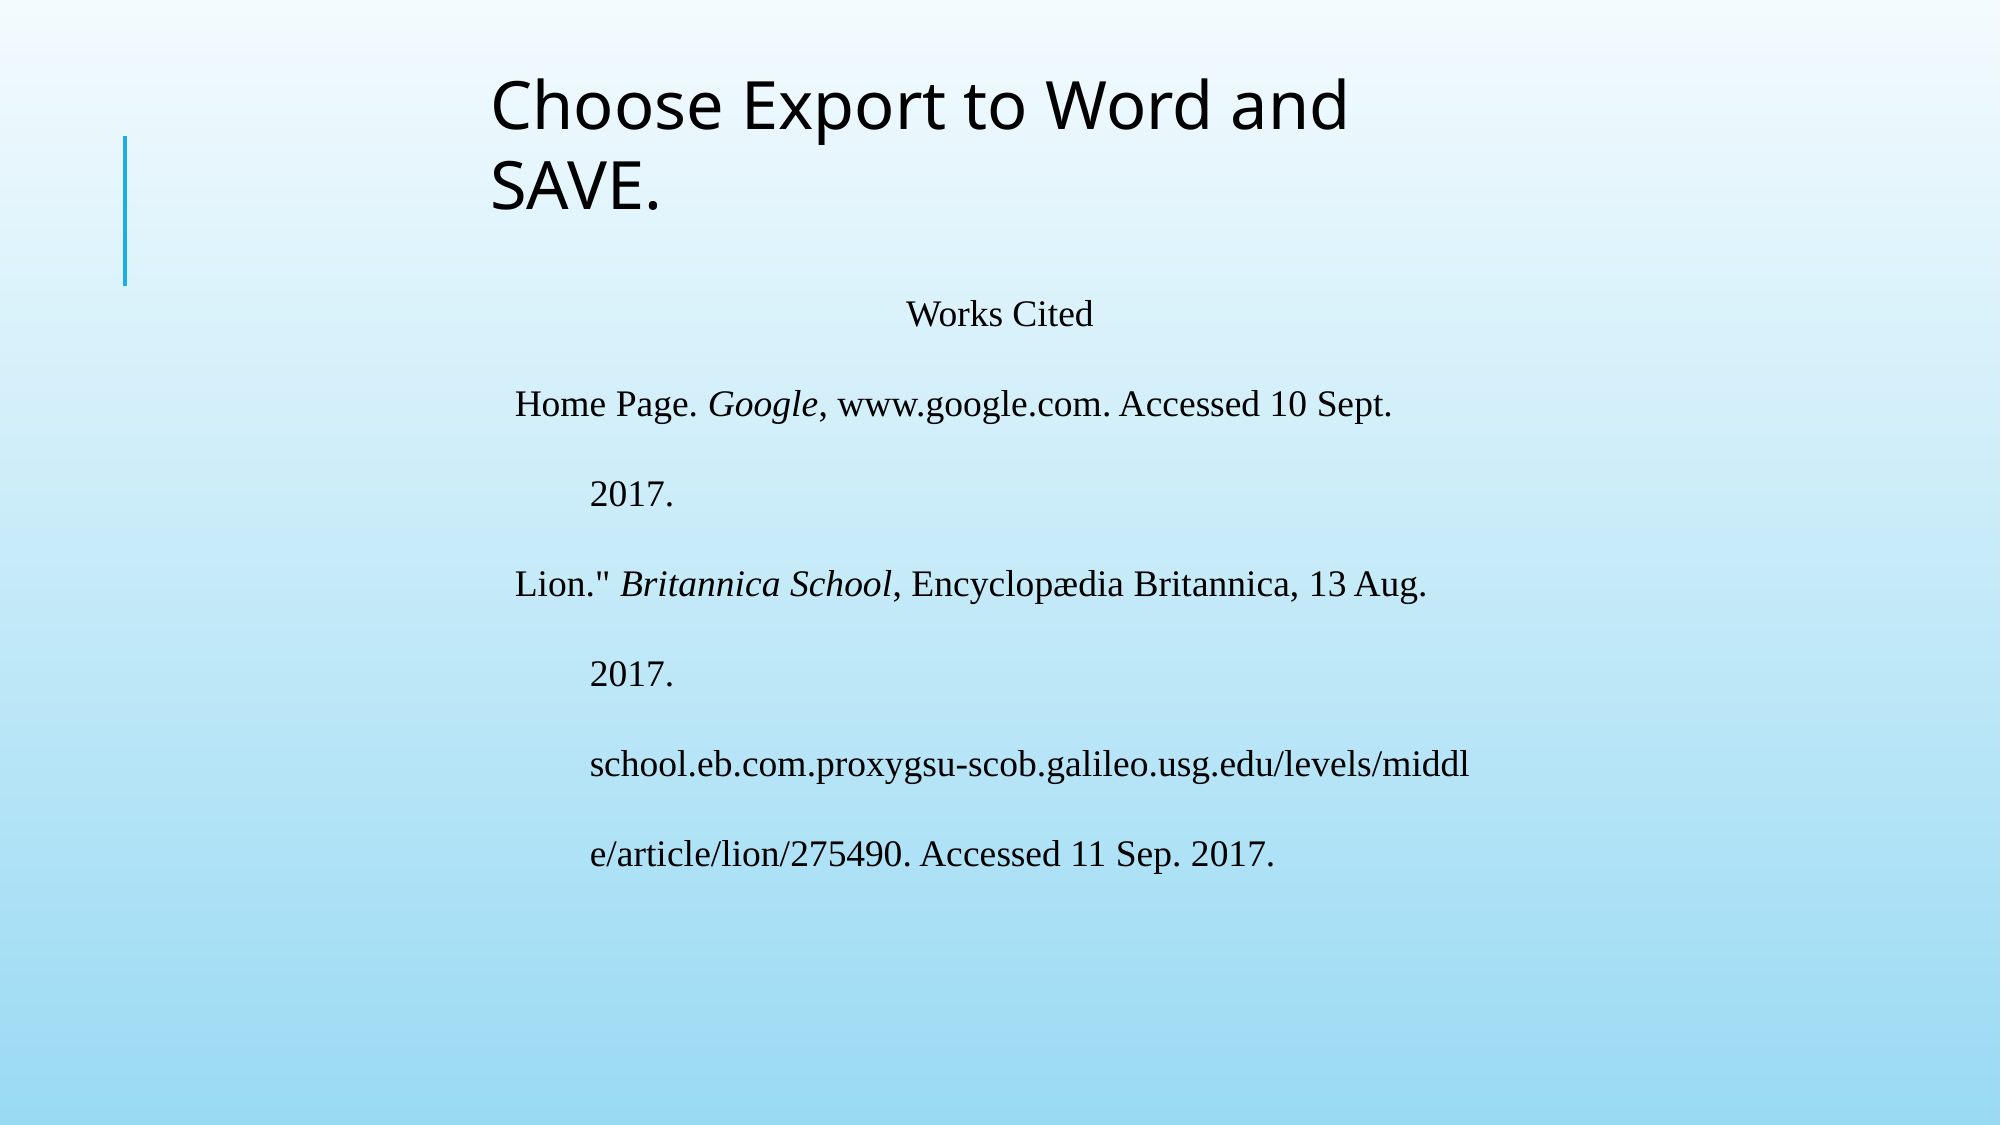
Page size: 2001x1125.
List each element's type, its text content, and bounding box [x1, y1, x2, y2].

text_box Works Cited Home Page. Google, www.google.com. Accessed 10 Sept. 2017. Lion." Britannica School, Encyclopædia Britannica, 13 Aug. 2017. school.eb.com.proxygsu-scob.galileo.usg.edu/levels/middle/article/lion/275490. Accessed 11 Sep. 2017. [500, 236, 1500, 882]
text_box Choose Export to Word and SAVE. [475, 55, 1453, 231]
